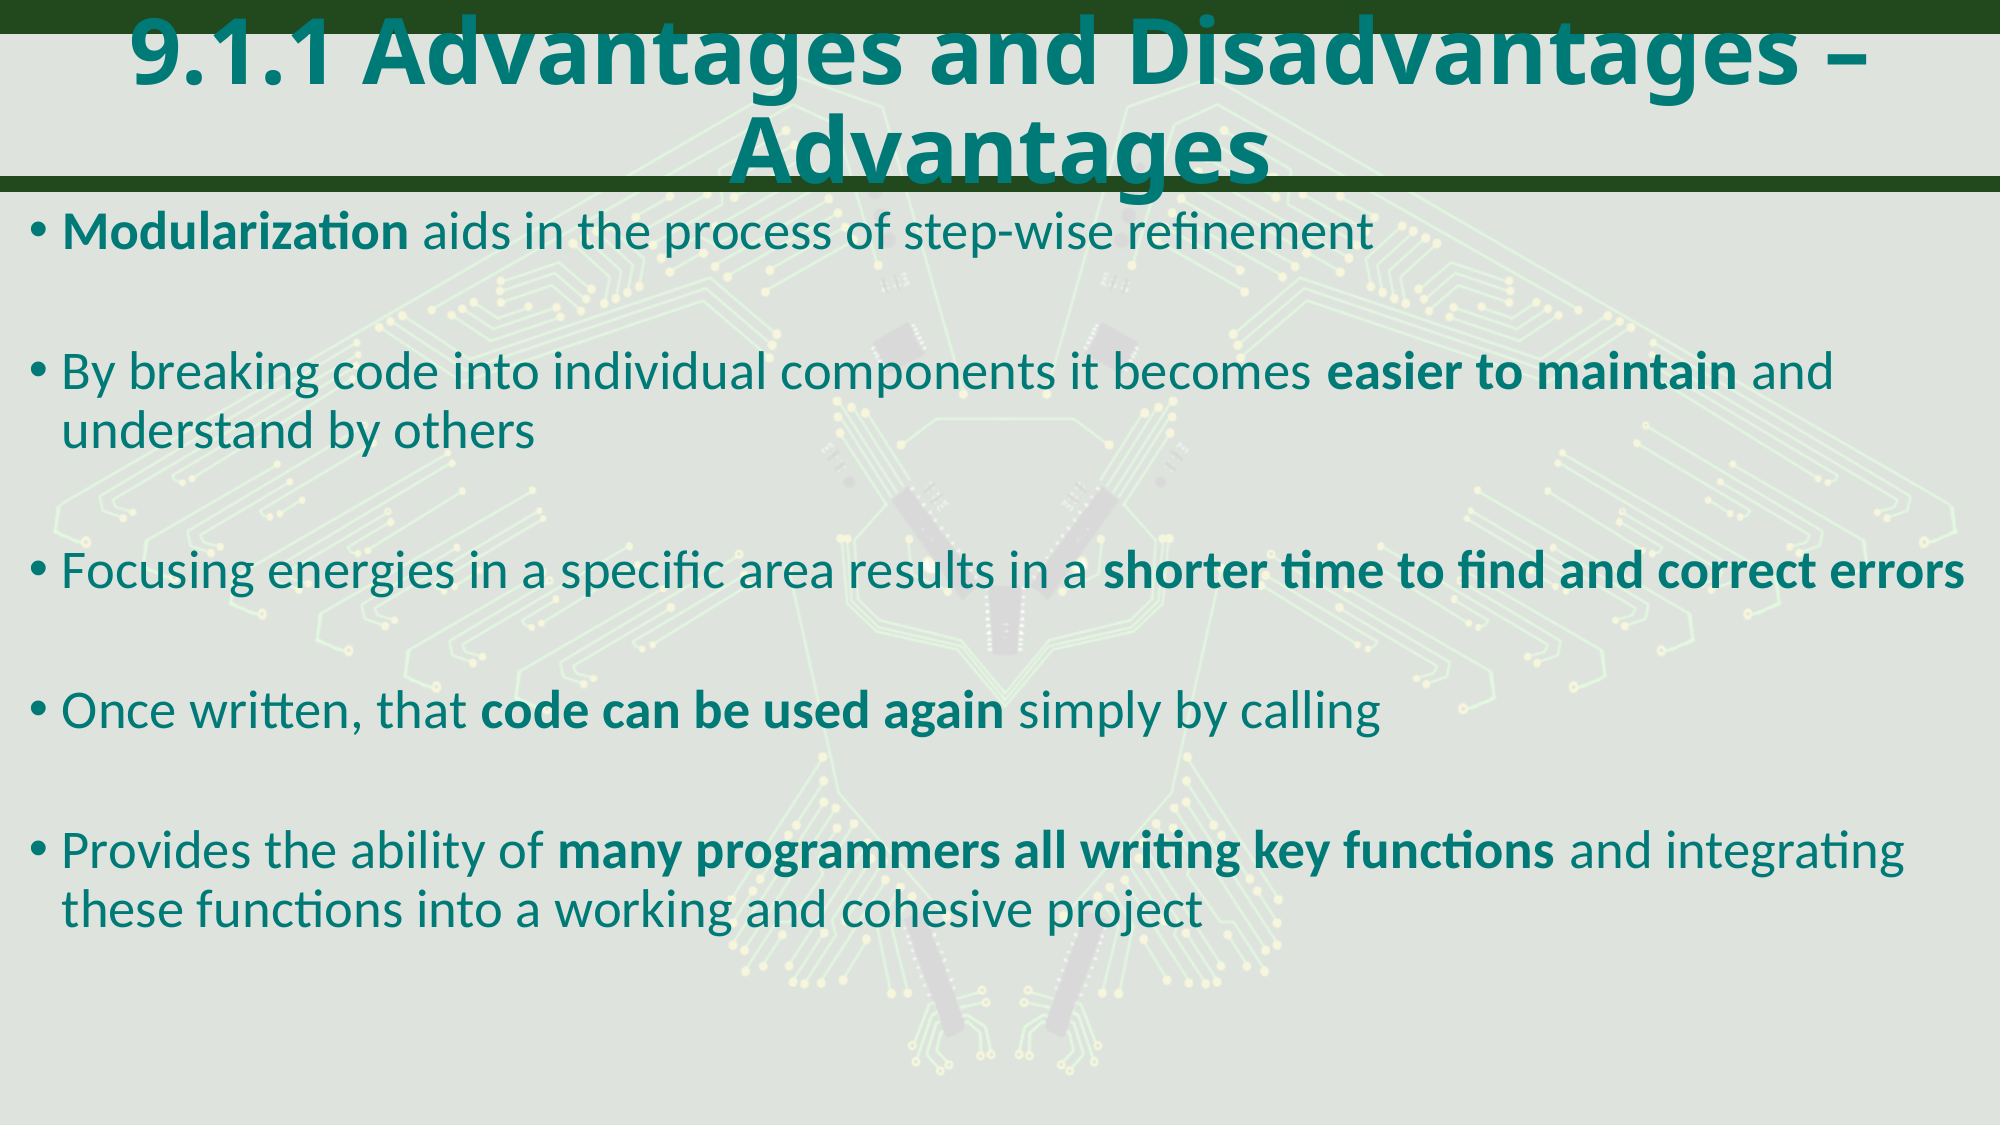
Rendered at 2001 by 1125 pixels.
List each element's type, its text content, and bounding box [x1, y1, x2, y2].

list Modularization aids in the process of step-wise refinement By breaking code into individual components it becomes easier to maintain and understand by others Focusing energies in a specific area results in a shorter time to find and correct errors Once written, that code can be used again simply by calling Provides the ability of many programmers all writing key functions and integrating these functions into a working and cohesive project [13, 195, 1989, 1014]
title 9.1.1 Advantages and Disadvantages – Advantages [13, 36, 1989, 173]
